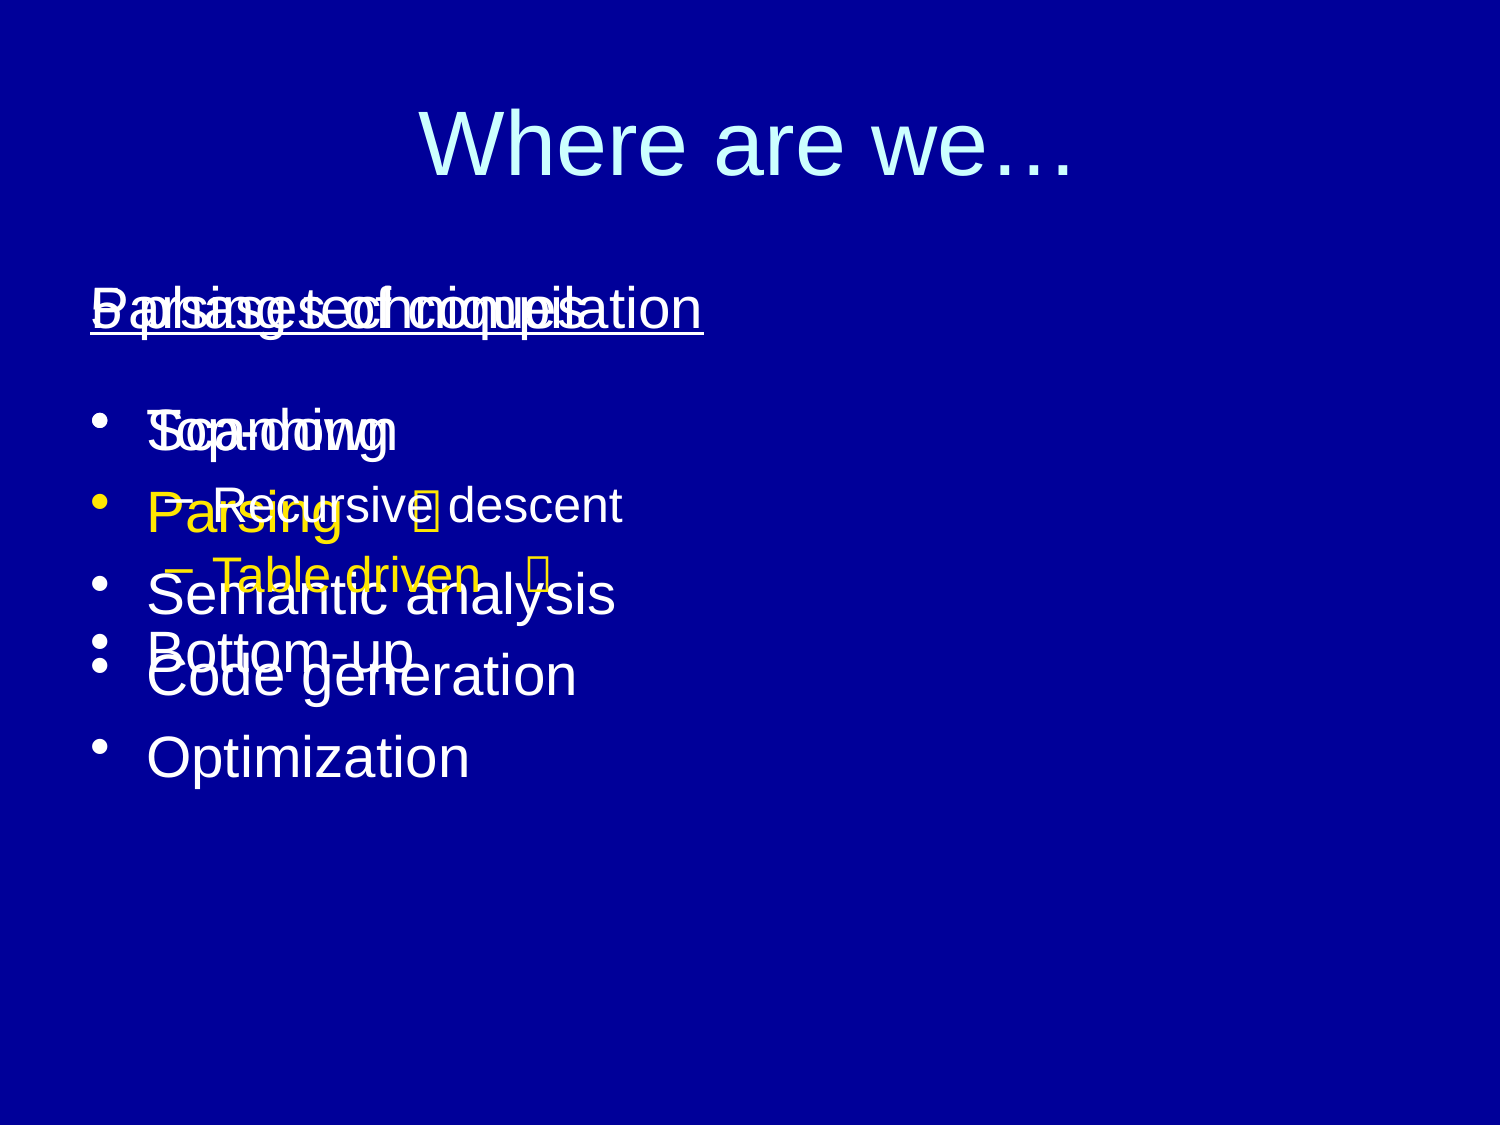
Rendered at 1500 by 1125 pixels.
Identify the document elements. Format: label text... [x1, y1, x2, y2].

list Parsing techniques Top-down Recursive descent Table driven  Bottom-up [75, 262, 1425, 1005]
title Where are we… [75, 45, 1425, 233]
